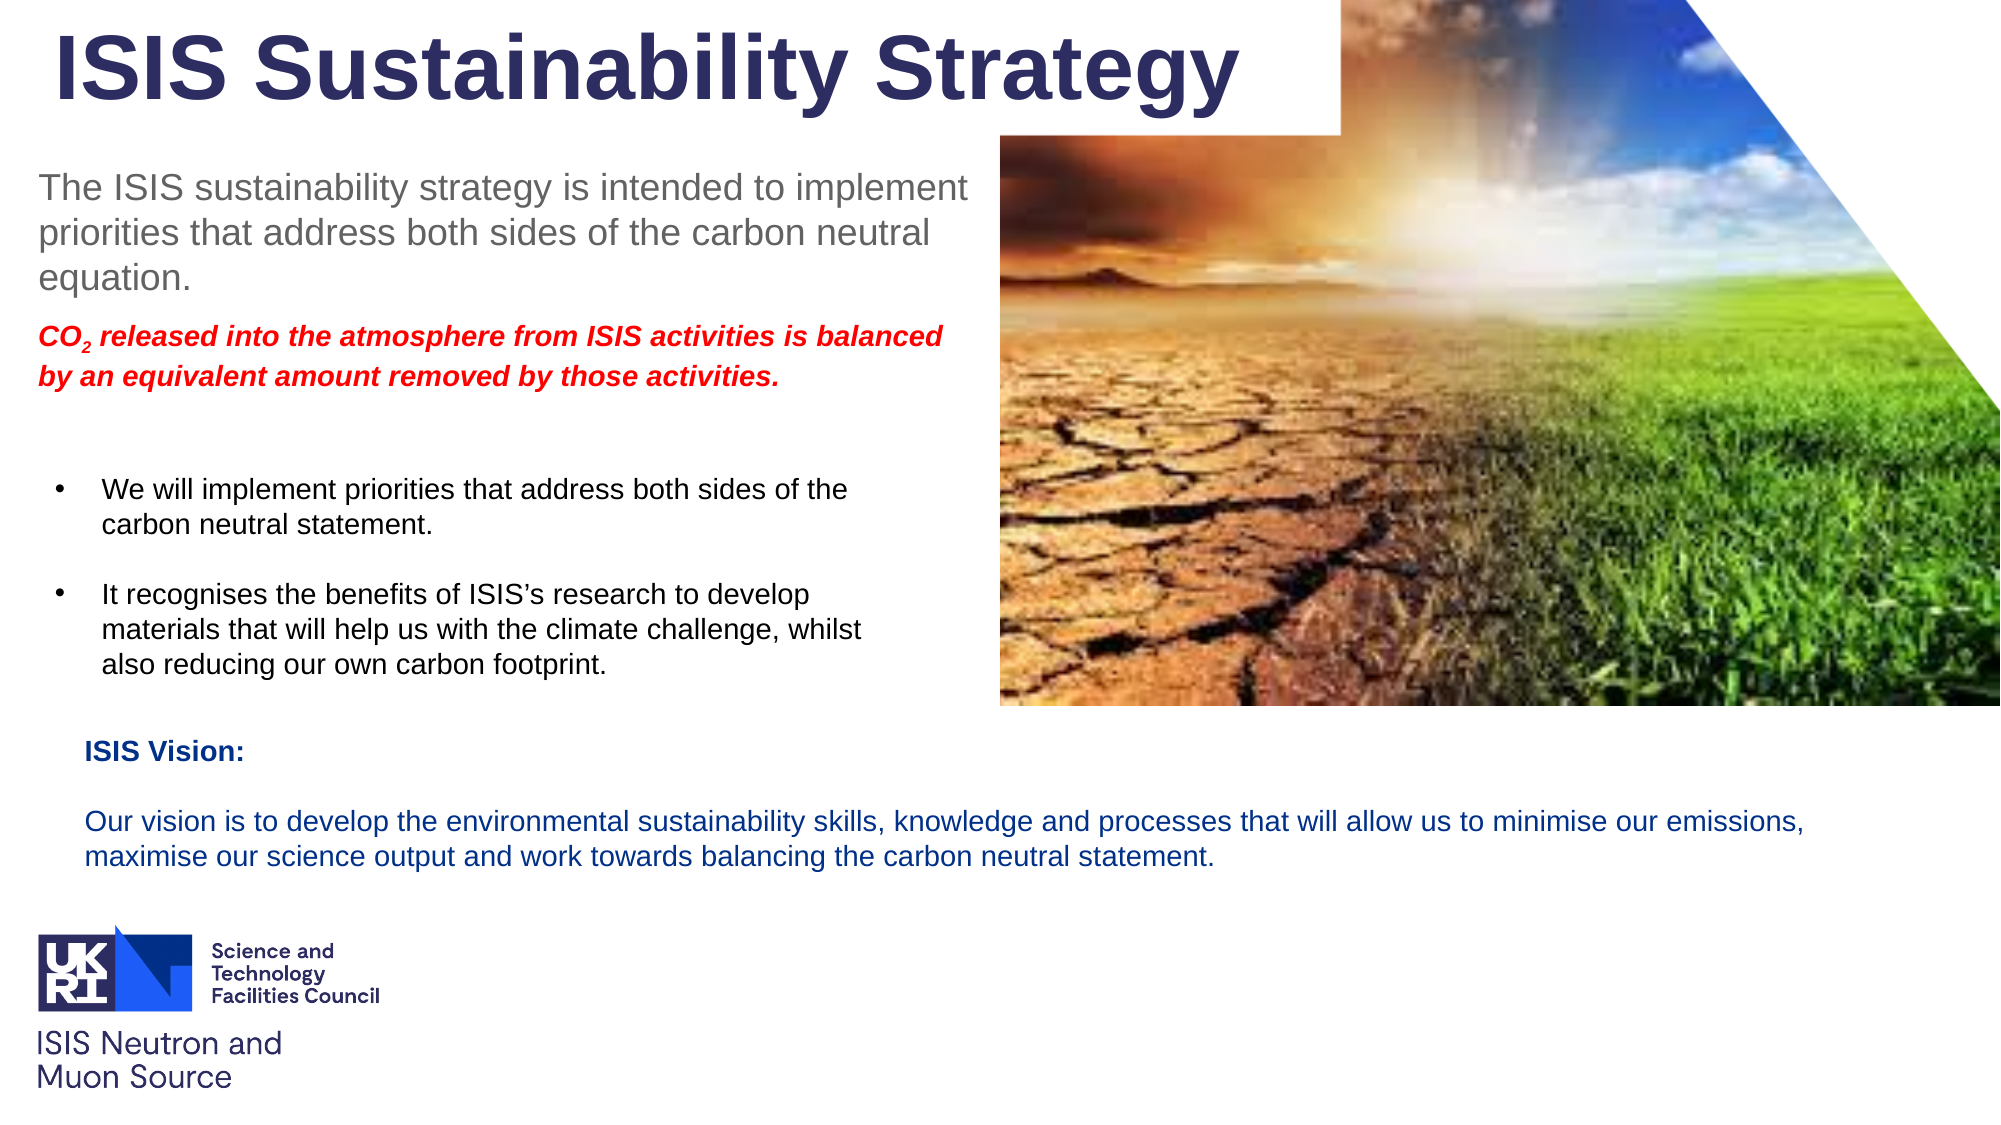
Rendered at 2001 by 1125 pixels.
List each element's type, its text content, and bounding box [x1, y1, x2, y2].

text_box We will implement priorities that address both sides of the carbon neutral statement. It recognises the benefits of ISIS’s research to develop materials that will help us with the climate challenge, whilst also reducing our own carbon footprint. [39, 463, 896, 688]
text_box The ISIS sustainability strategy is intended to implement priorities that address both sides of the carbon neutral equation. [23, 155, 896, 306]
text_box ISIS Vision: Our vision is to develop the environmental sustainability skills, knowledge and processes that will allow us to minimise our emissions, maximise our science output and work towards balancing the carbon neutral statement. [69, 725, 896, 915]
picture [15, 911, 402, 1111]
text_box CO2 released into the atmosphere from ISIS activities is balanced by an equivalent amount removed by those activities. [23, 309, 896, 400]
picture [901, 0, 2000, 1125]
text_box ISIS Sustainability Strategy [39, 0, 899, 125]
